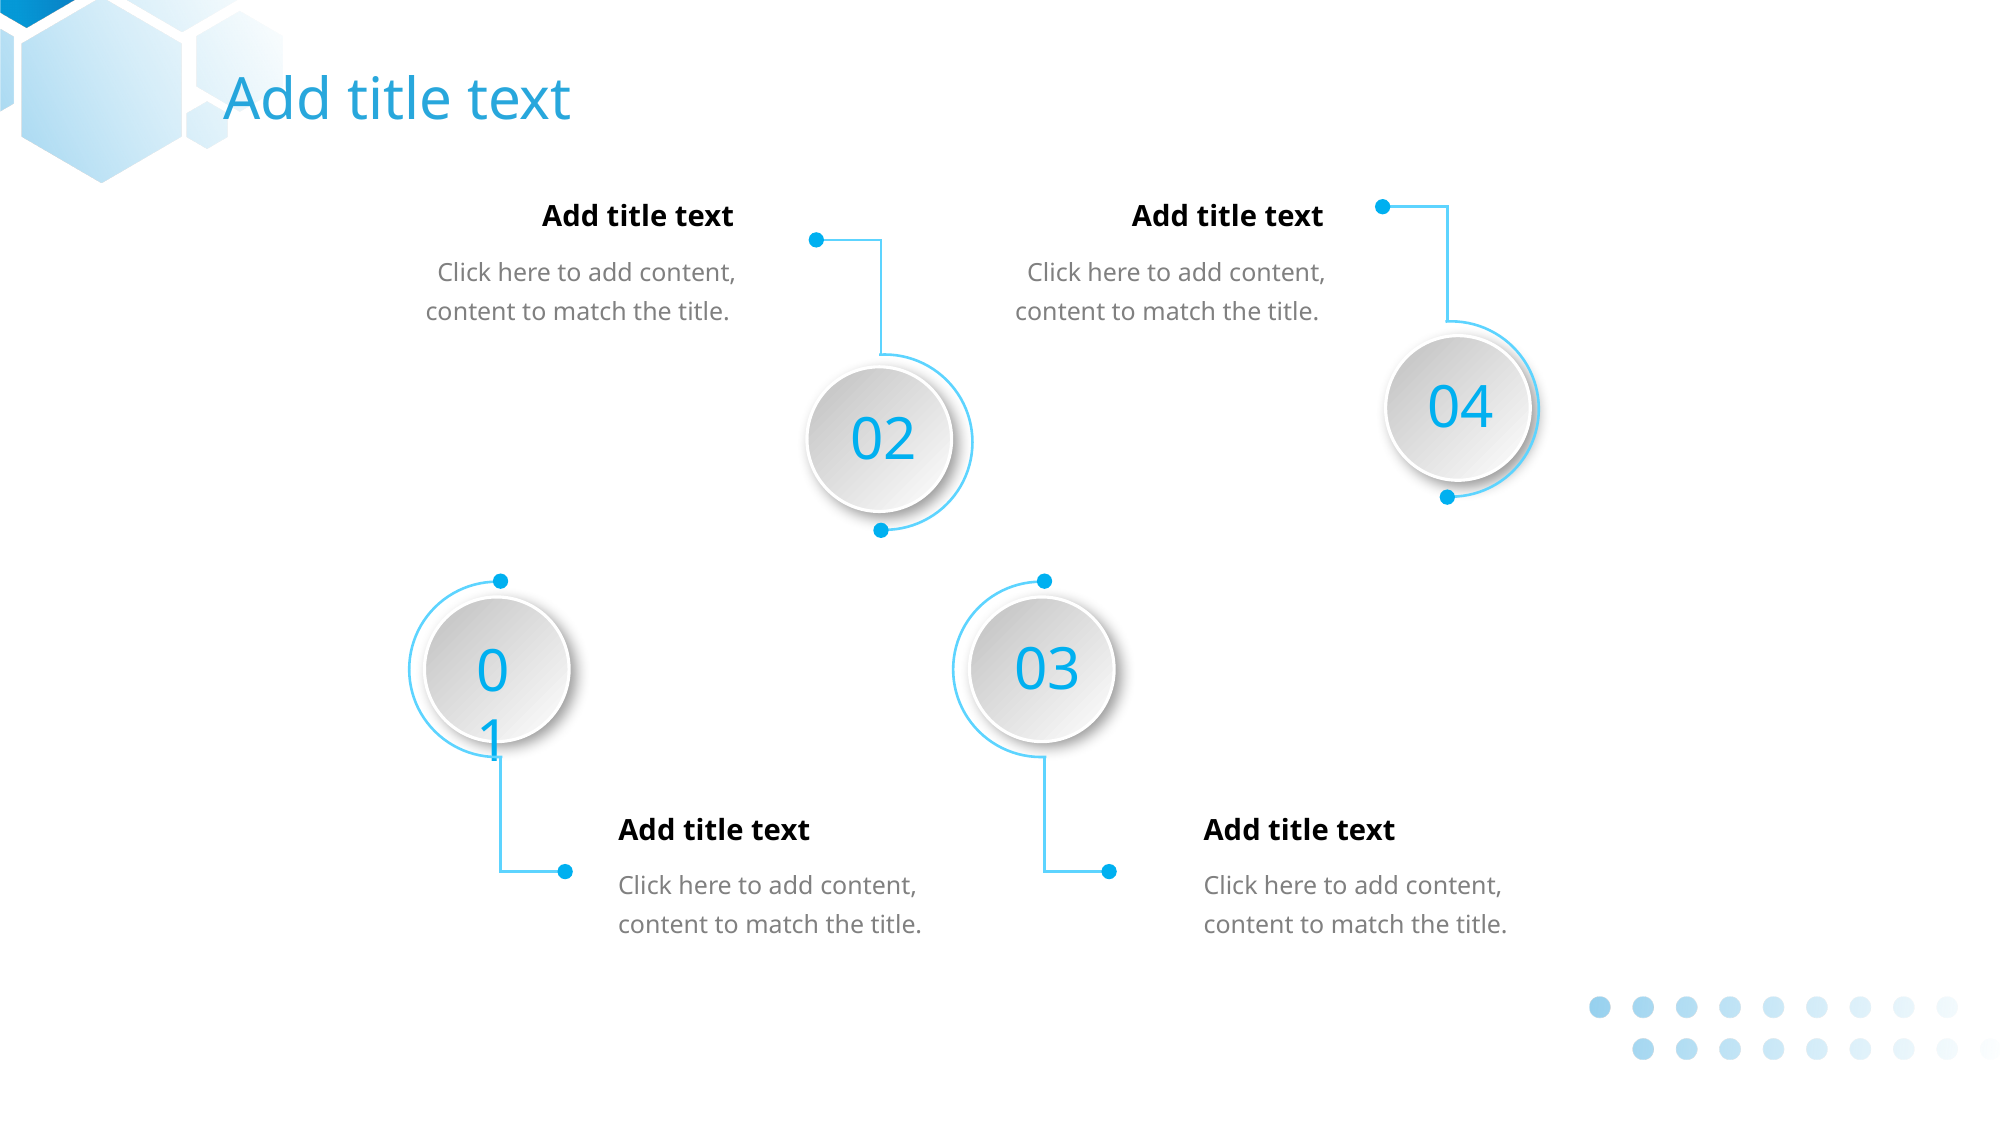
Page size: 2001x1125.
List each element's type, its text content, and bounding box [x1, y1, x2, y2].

text_box Add title text [1188, 804, 1531, 853]
text_box Click here to add content, content to match the title. [603, 853, 957, 947]
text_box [409, 573, 585, 880]
text_box Add title text [208, 54, 587, 139]
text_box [1363, 198, 1539, 505]
text_box Add title text [997, 190, 1339, 239]
text_box Add title text [603, 804, 945, 853]
text_box Click here to add content, content to match the title. [987, 239, 1342, 333]
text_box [953, 573, 1129, 880]
picture [1590, 997, 2000, 1060]
text_box Add title text [407, 190, 749, 239]
picture [1, 0, 282, 183]
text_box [797, 232, 973, 538]
text_box Click here to add content, content to match the title. [398, 239, 752, 333]
text_box Click here to add content, content to match the title. [1188, 853, 1543, 947]
